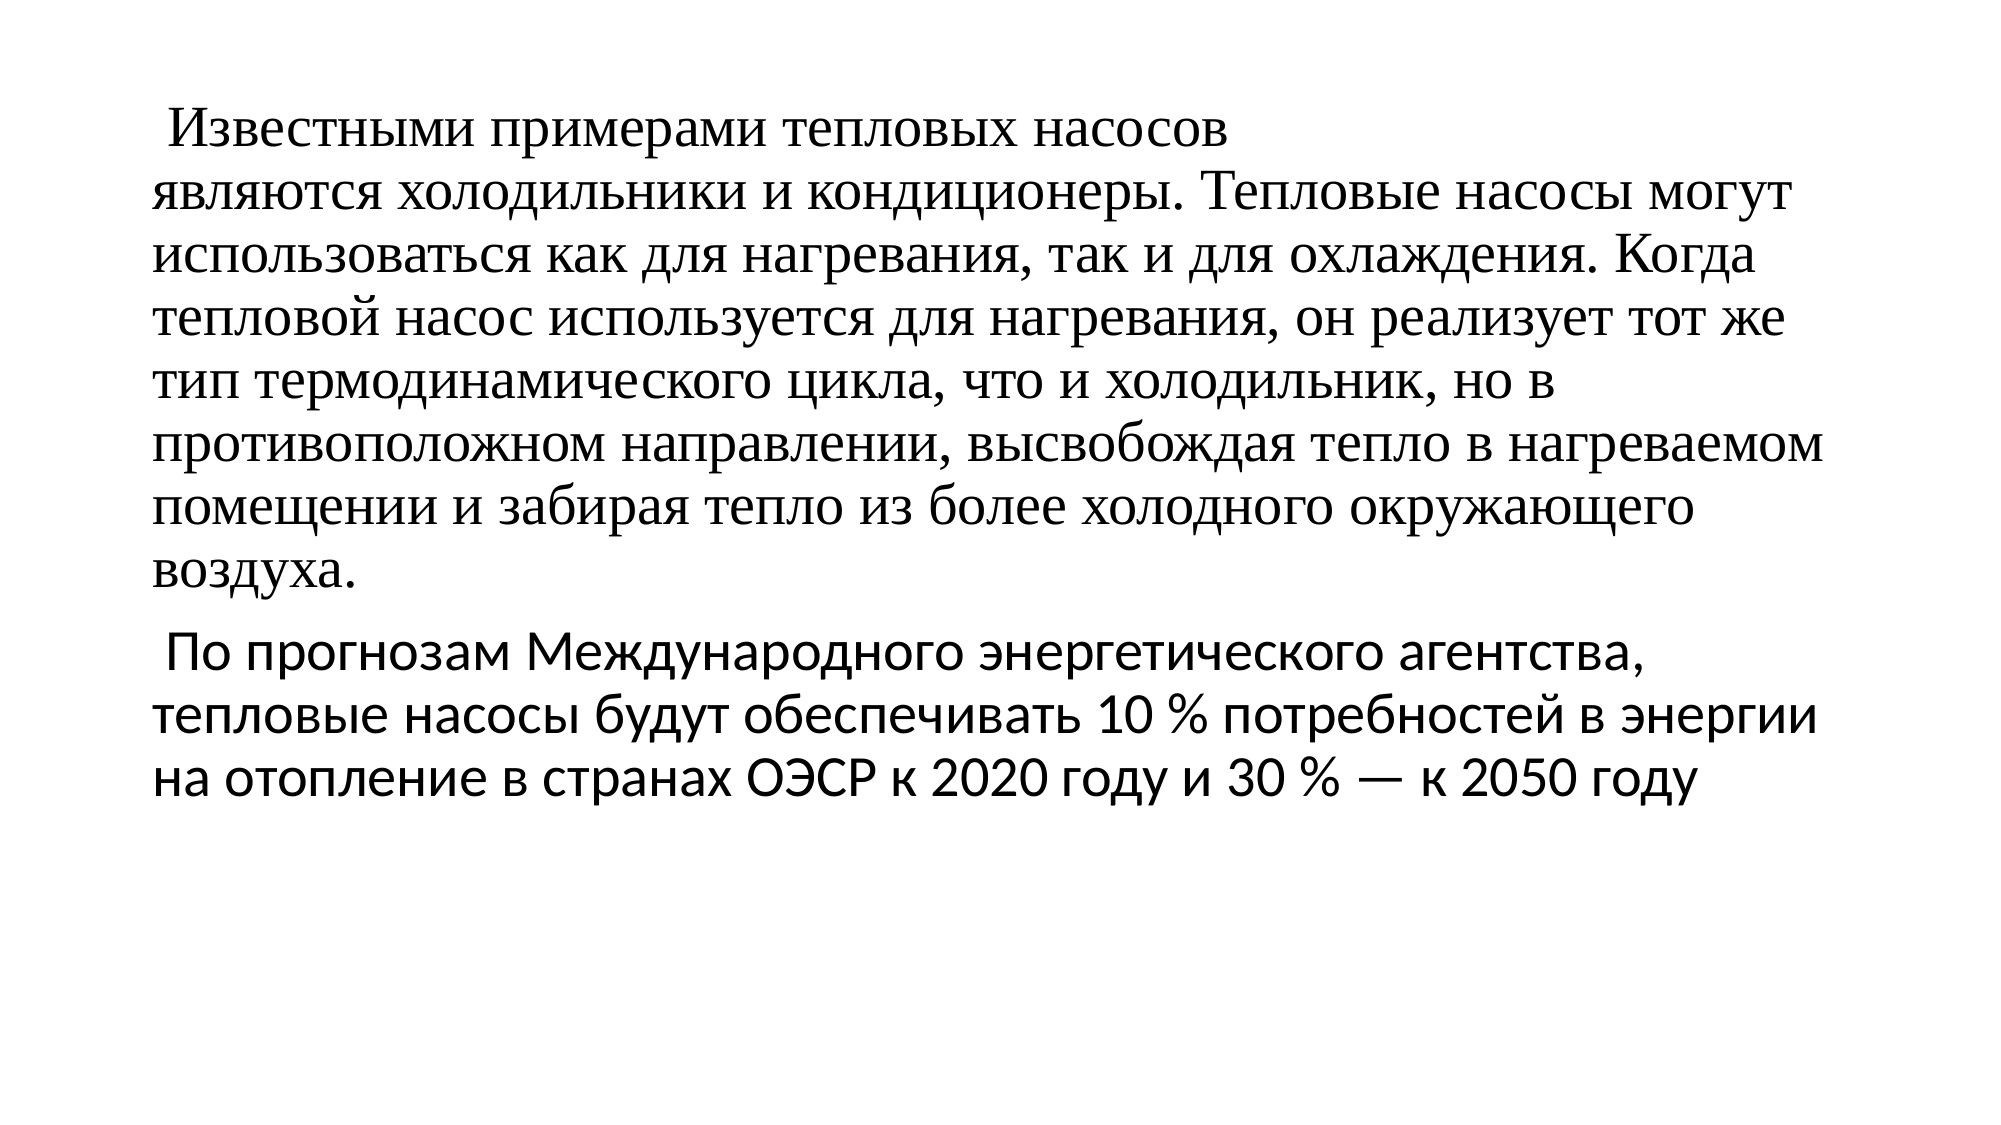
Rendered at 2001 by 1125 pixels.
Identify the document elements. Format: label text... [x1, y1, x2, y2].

list Известными примерами тепловых насосов являются холодильники и кондиционеры. Тепловые насосы могут использоваться как для нагревания, так и для охлаждения. Когда тепловой насос используется для нагревания, он реализует тот же тип термодинамического цикла, что и холодильник, но в противоположном направлении, высвобождая тепло в нагреваемом помещении и забирая тепло из более холодного окружающего воздуха. По прогнозам Международного энергетического агентства, тепловые насосы будут обеспечивать 10 % потребностей в энергии на отопление в странах ОЭСР к 2020 году и 30 % — к 2050 году [137, 88, 1863, 1014]
